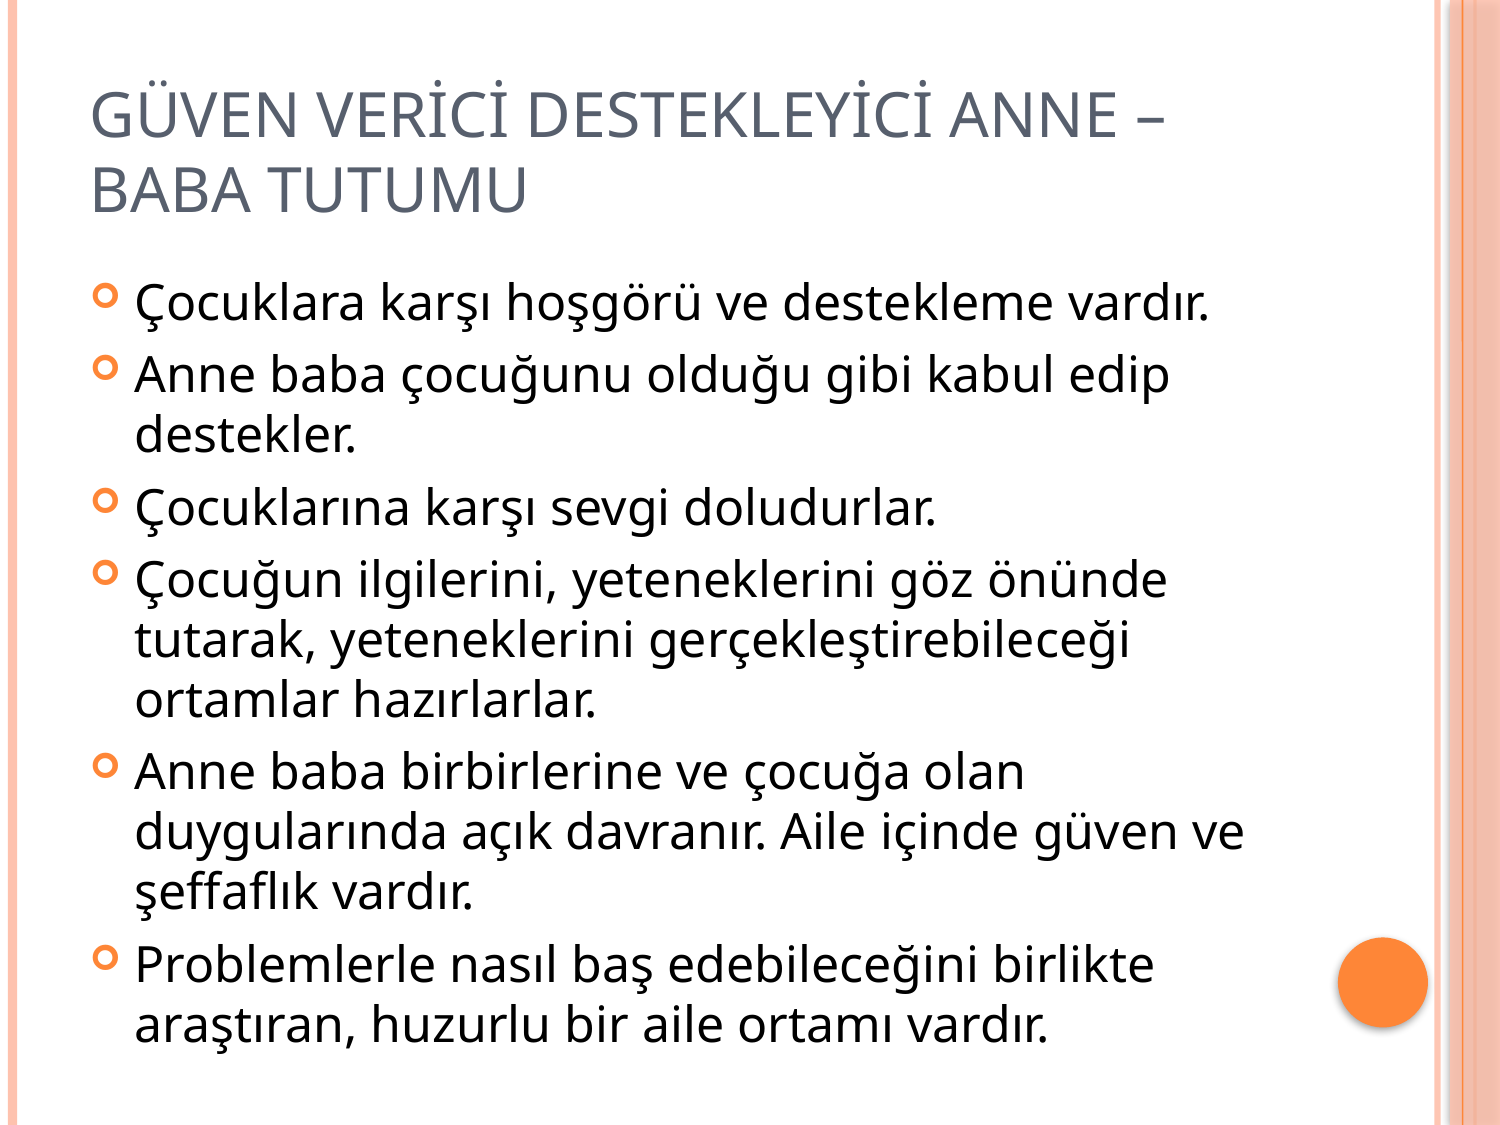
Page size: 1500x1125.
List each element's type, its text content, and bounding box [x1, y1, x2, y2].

list Çocuklara karşı hoşgörü ve destekleme vardır. Anne baba çocuğunu olduğu gibi kabul edip destekler. Çocuklarına karşı sevgi doludurlar. Çocuğun ilgilerini, yeteneklerini göz önünde tutarak, yeteneklerini gerçekleştirebileceği ortamlar hazırlarlar. Anne baba birbirlerine ve çocuğa olan duygularında açık davranır. Aile içinde güven ve şeffaflık vardır. Problemlerle nasıl baş edebileceğini birlikte araştıran, huzurlu bir aile ortamı vardır. [75, 262, 1300, 1062]
title Güven Verici Destekleyici Anne – Baba Tutumu [75, 45, 1300, 233]
